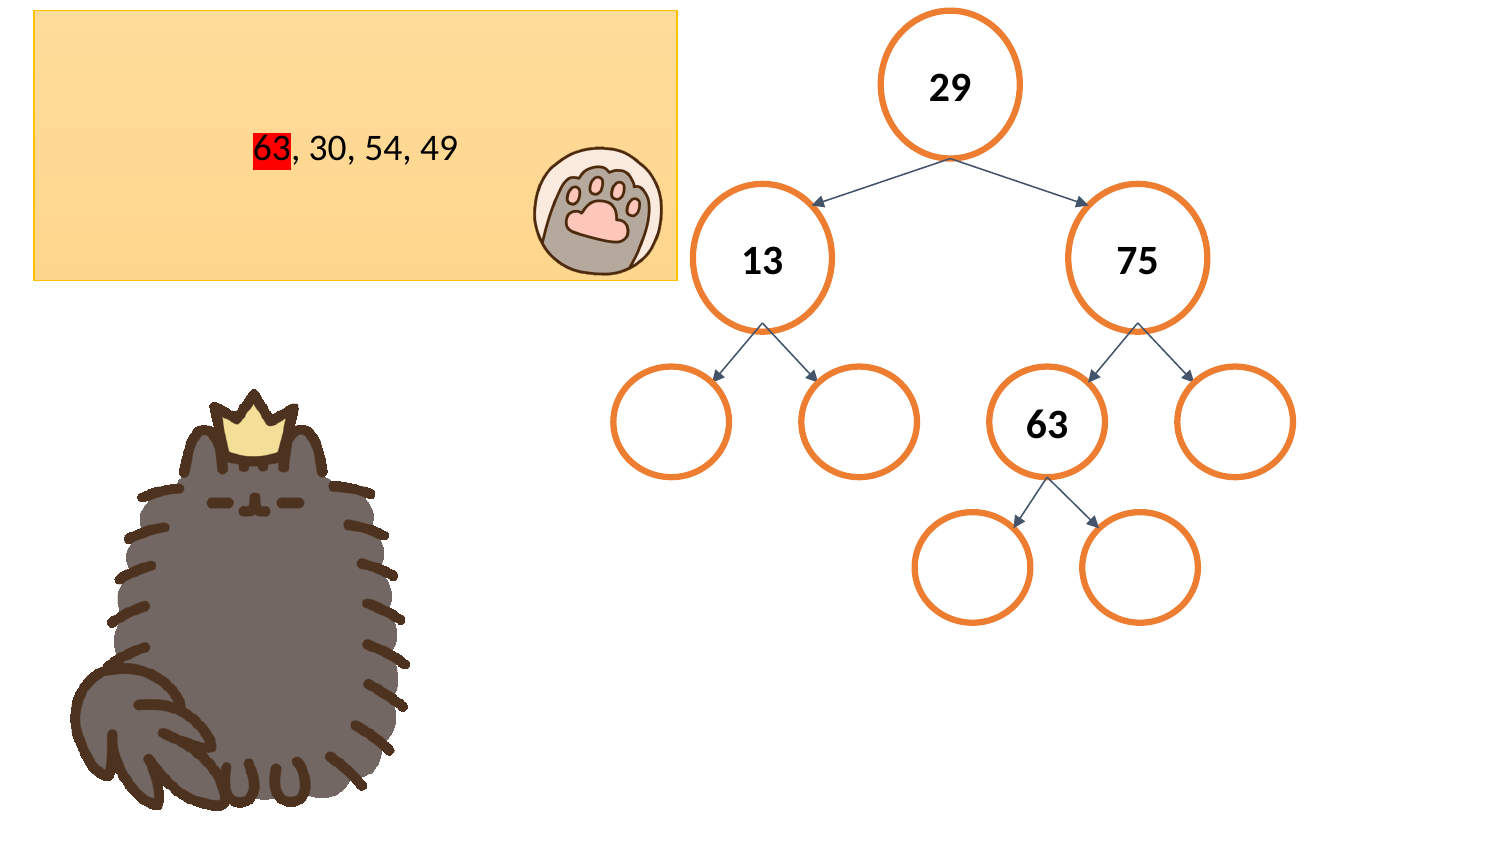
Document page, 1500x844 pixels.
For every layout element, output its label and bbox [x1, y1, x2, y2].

text_box [914, 512, 1031, 623]
text_box [33, 10, 612, 281]
text_box [613, 10, 1294, 478]
text_box [1013, 476, 1045, 529]
text_box [1082, 512, 1198, 623]
picture [33, 388, 458, 812]
text_box [1046, 476, 1100, 529]
